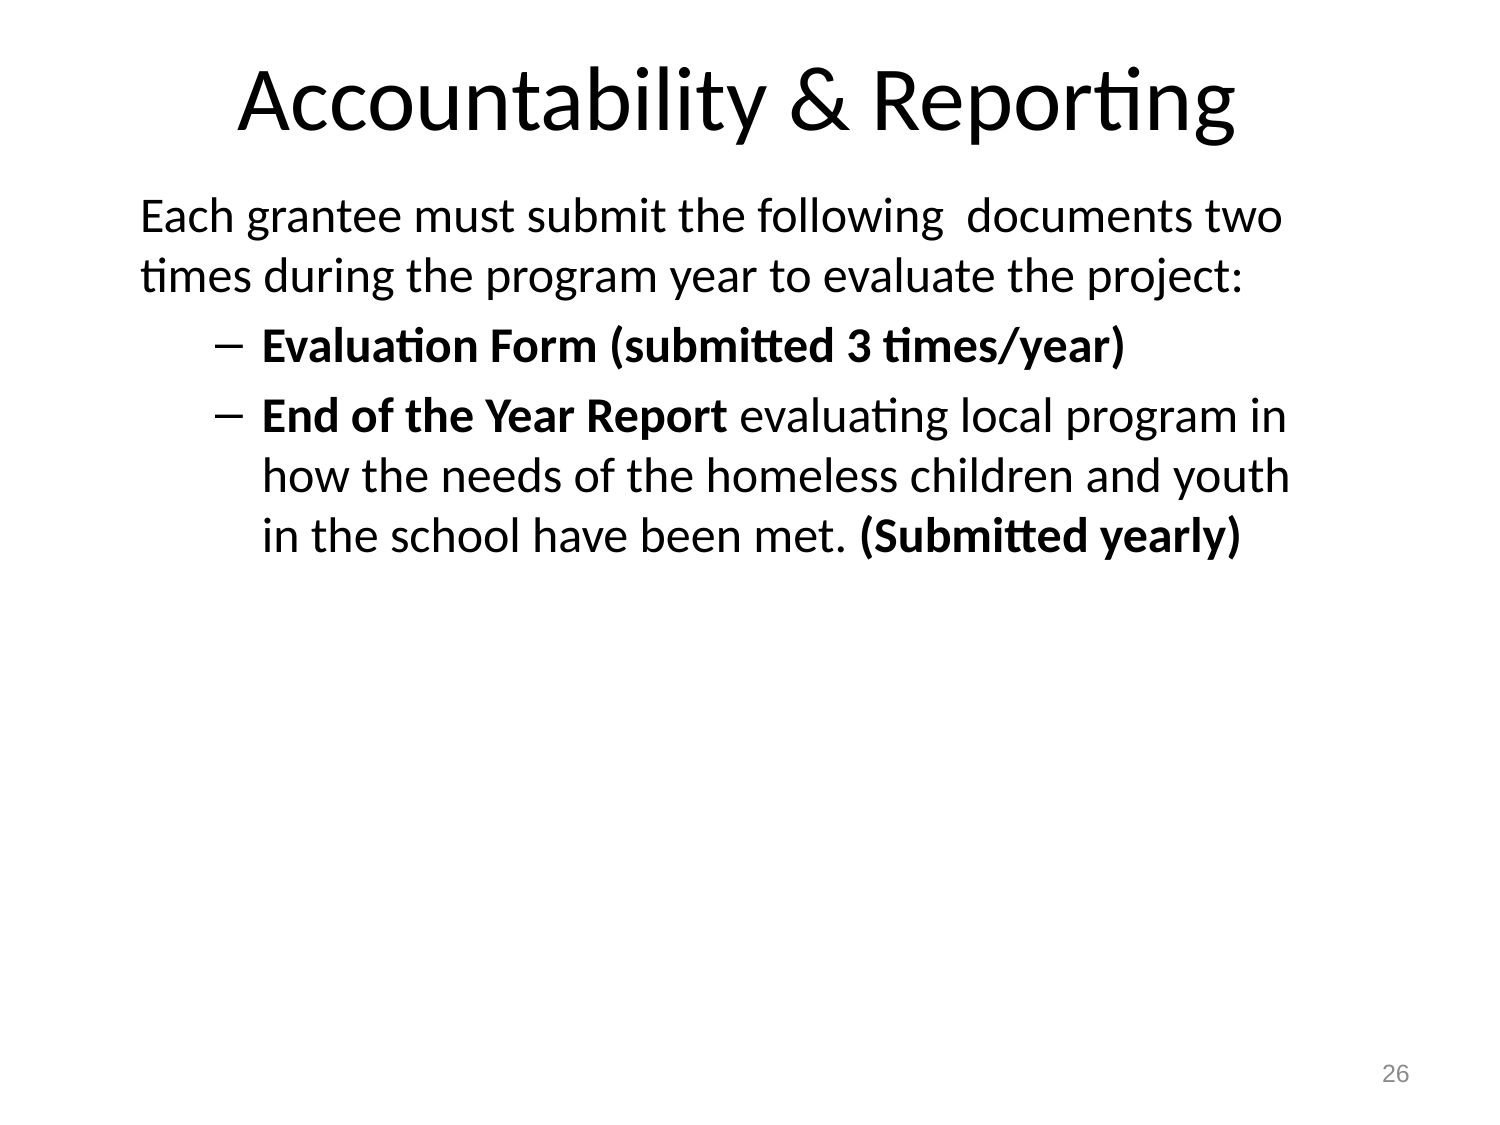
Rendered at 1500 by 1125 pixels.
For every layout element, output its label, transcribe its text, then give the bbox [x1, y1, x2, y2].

list Each grantee must submit the following documents two times during the program year to evaluate the project: Evaluation Form (submitted 3 times/year) End of the Year Report evaluating local program in how the needs of the homeless children and youth in the school have been met. (Submitted yearly) [125, 174, 1350, 1009]
slide_number 26 [1074, 1042, 1425, 1103]
title Accountability & Reporting [125, 0, 1350, 174]
